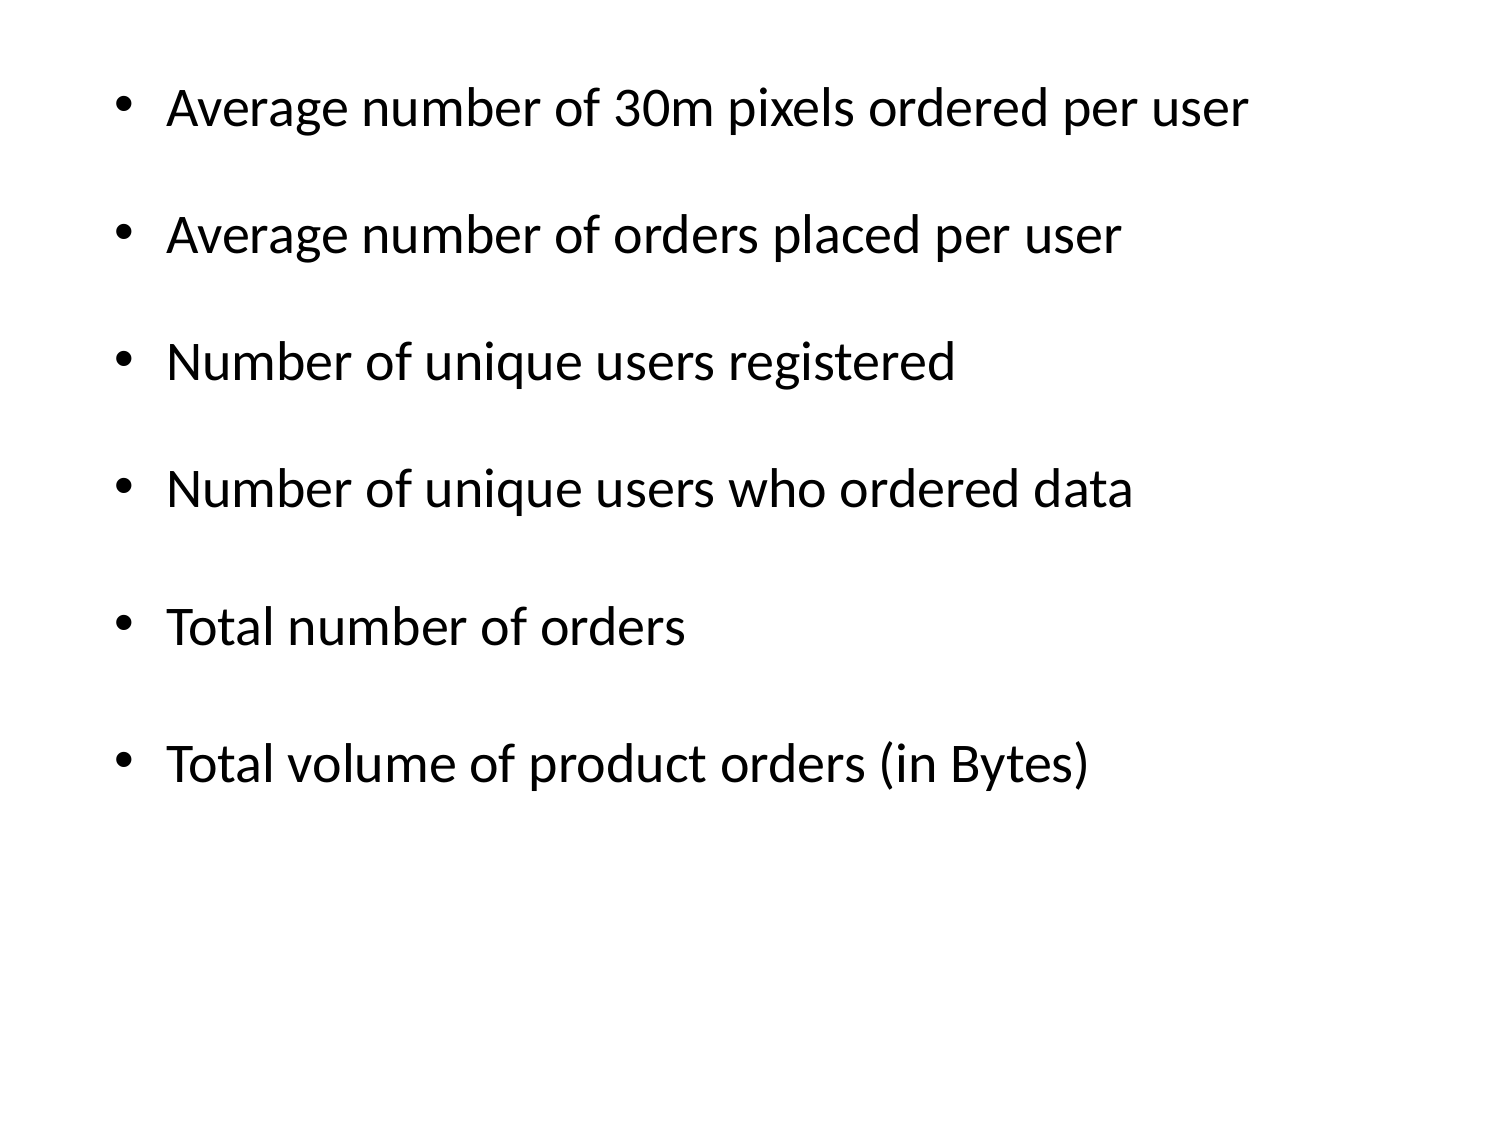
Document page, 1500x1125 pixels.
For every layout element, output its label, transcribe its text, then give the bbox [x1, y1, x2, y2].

list Average number of 30m pixels ordered per user Average number of orders placed per user Number of unique users registered Number of unique users who ordered data Total number of orders Total volume of product orders (in Bytes) [99, 62, 1451, 806]
